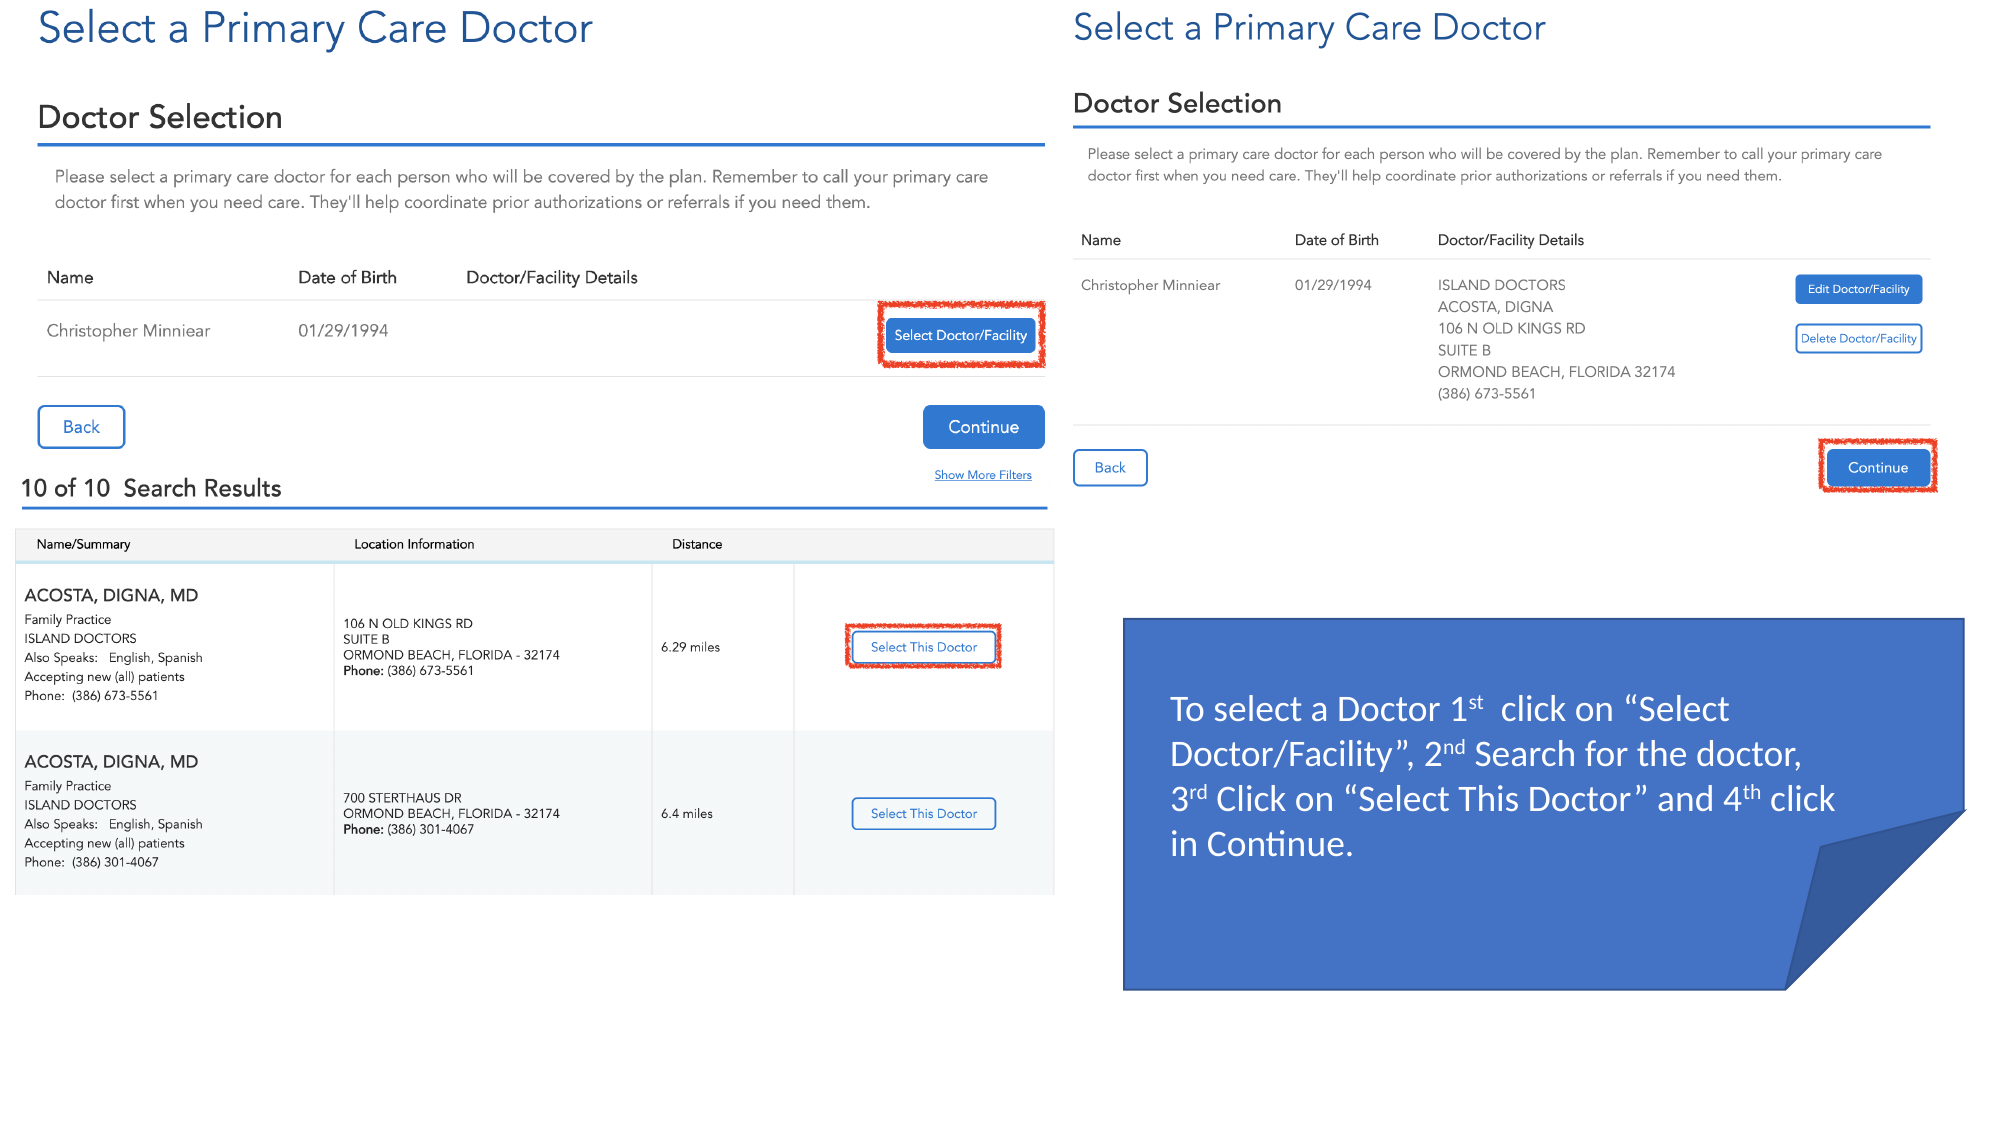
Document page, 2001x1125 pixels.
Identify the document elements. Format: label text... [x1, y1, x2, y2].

picture [0, 0, 1939, 895]
text_box To select a Doctor 1st click on “Select Doctor/Facility”, 2nd Search for the doctor, 3rd Click on “Select This Doctor” and 4th click in Continue. [1155, 676, 1863, 871]
text_box [1123, 617, 1968, 991]
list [29, 0, 1053, 457]
